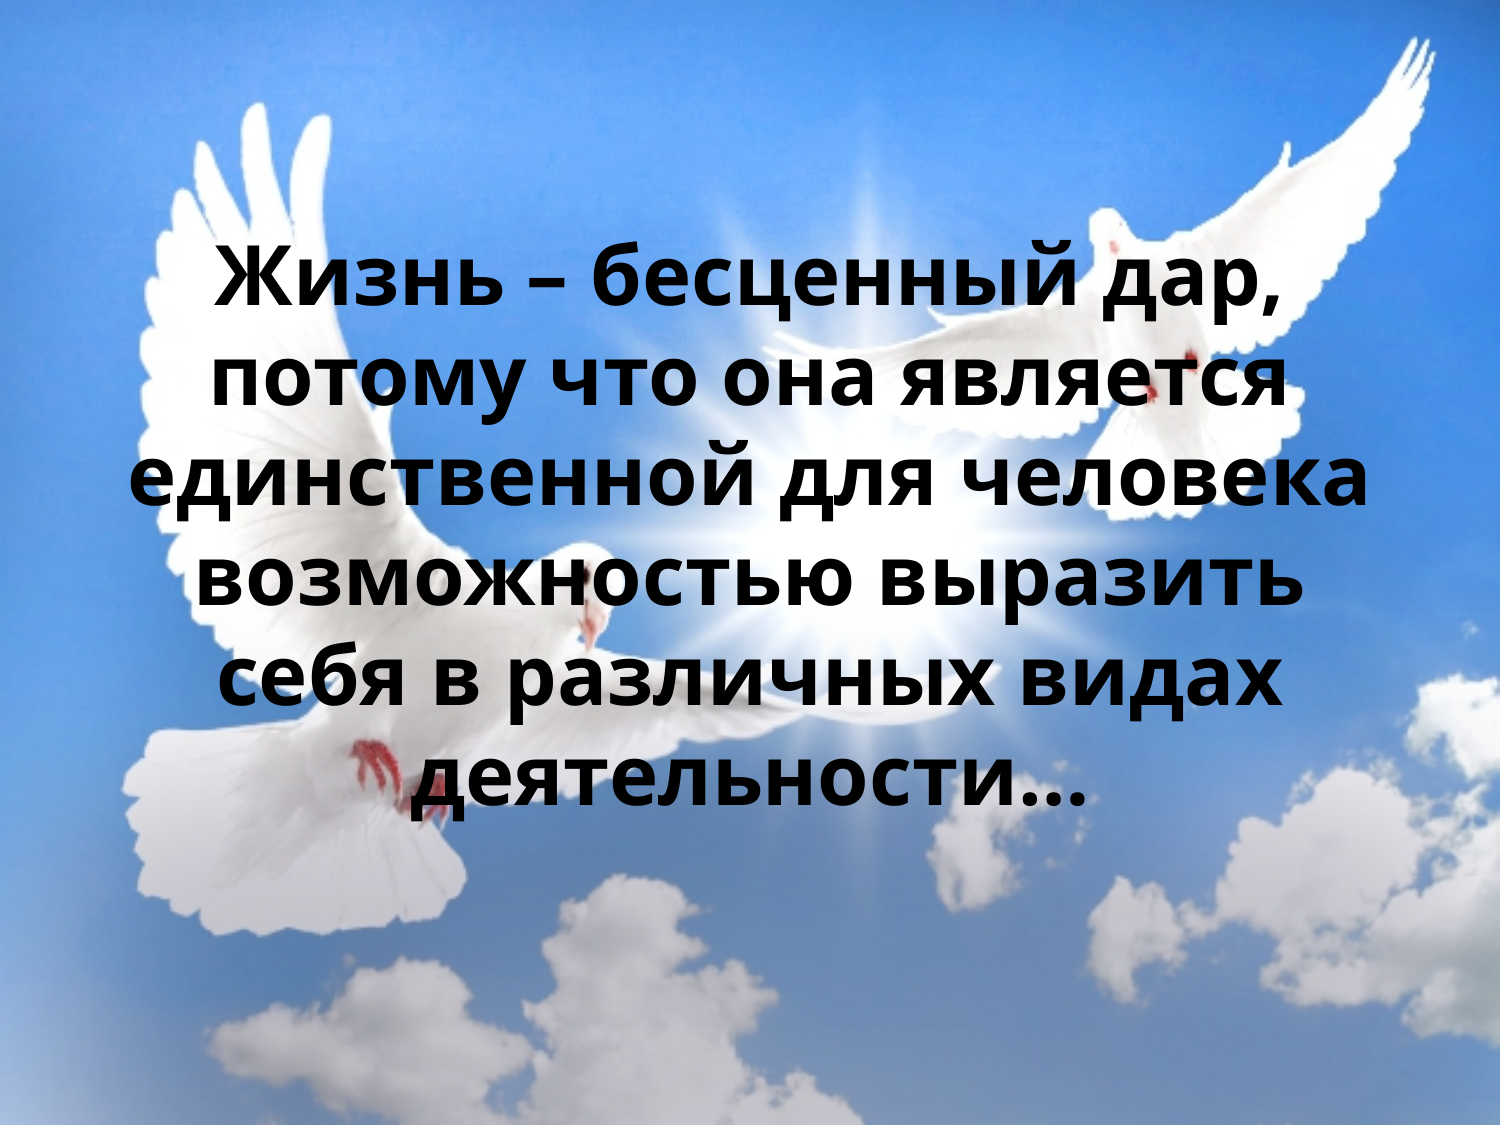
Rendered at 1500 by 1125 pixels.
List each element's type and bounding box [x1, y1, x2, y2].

list [0, 0, 1500, 1125]
